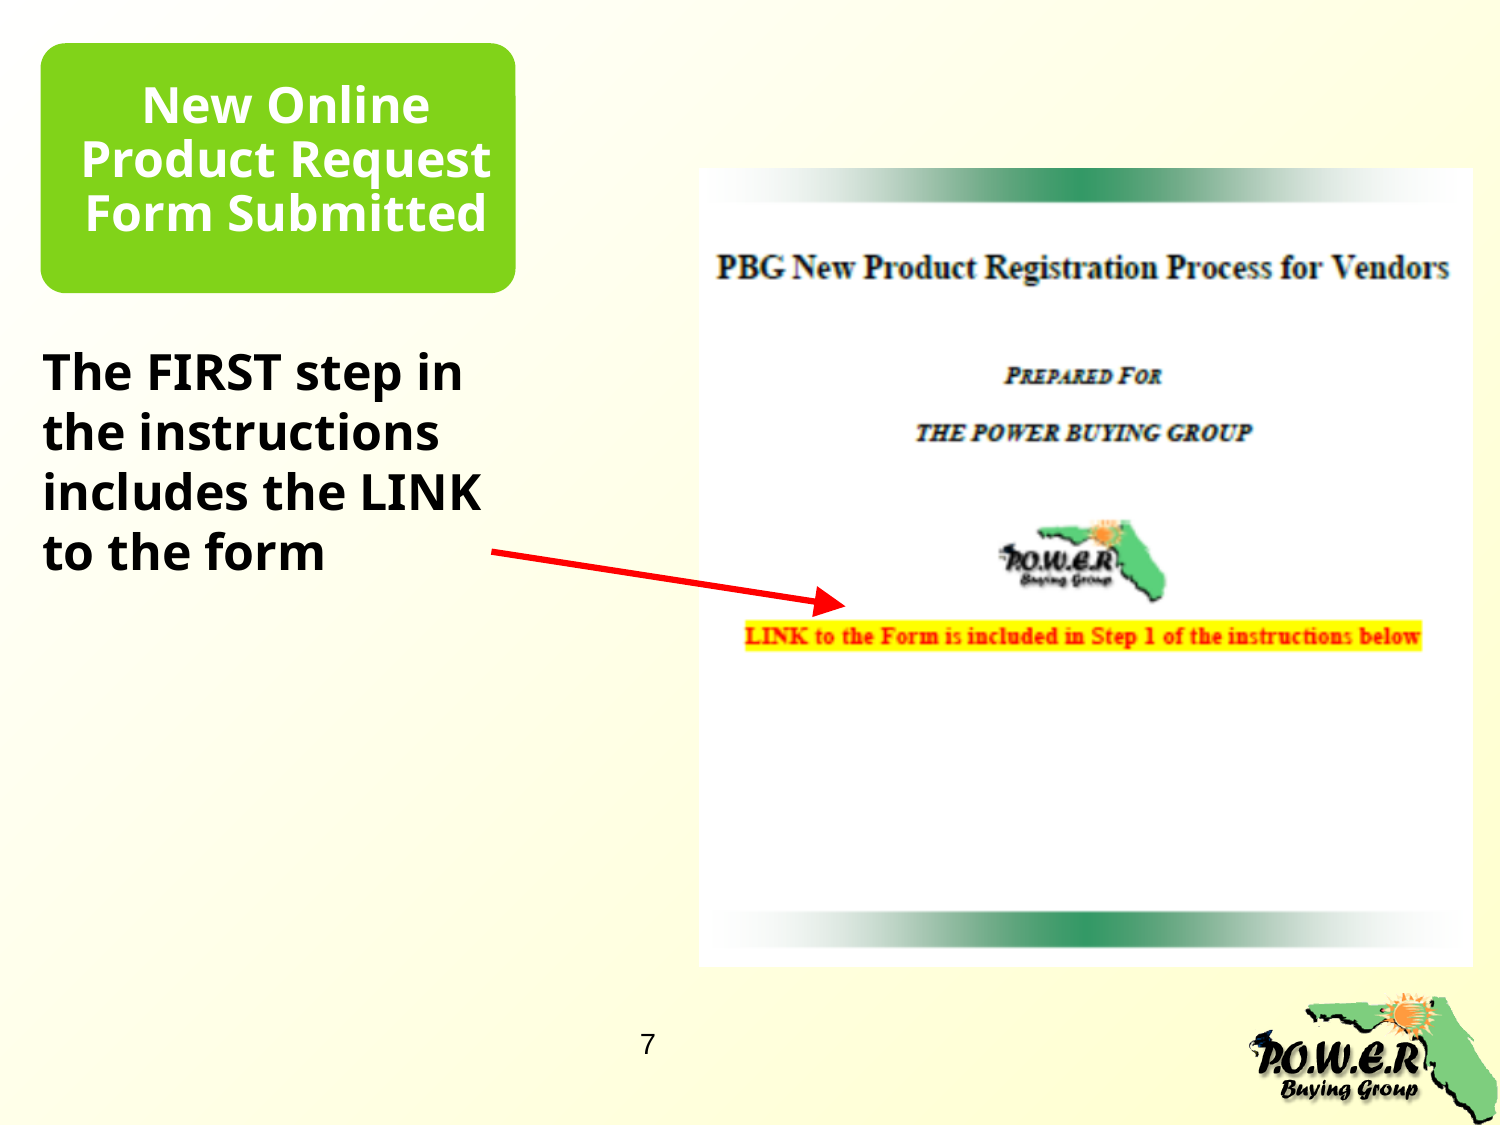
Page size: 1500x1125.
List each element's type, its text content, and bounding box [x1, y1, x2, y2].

slide_number 7 [624, 1012, 925, 1073]
picture [699, 167, 1474, 967]
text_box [40, 35, 525, 294]
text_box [491, 551, 846, 607]
picture [1248, 993, 1500, 1125]
text_box The FIRST step in the instructions includes the LINK to the form [27, 325, 524, 605]
